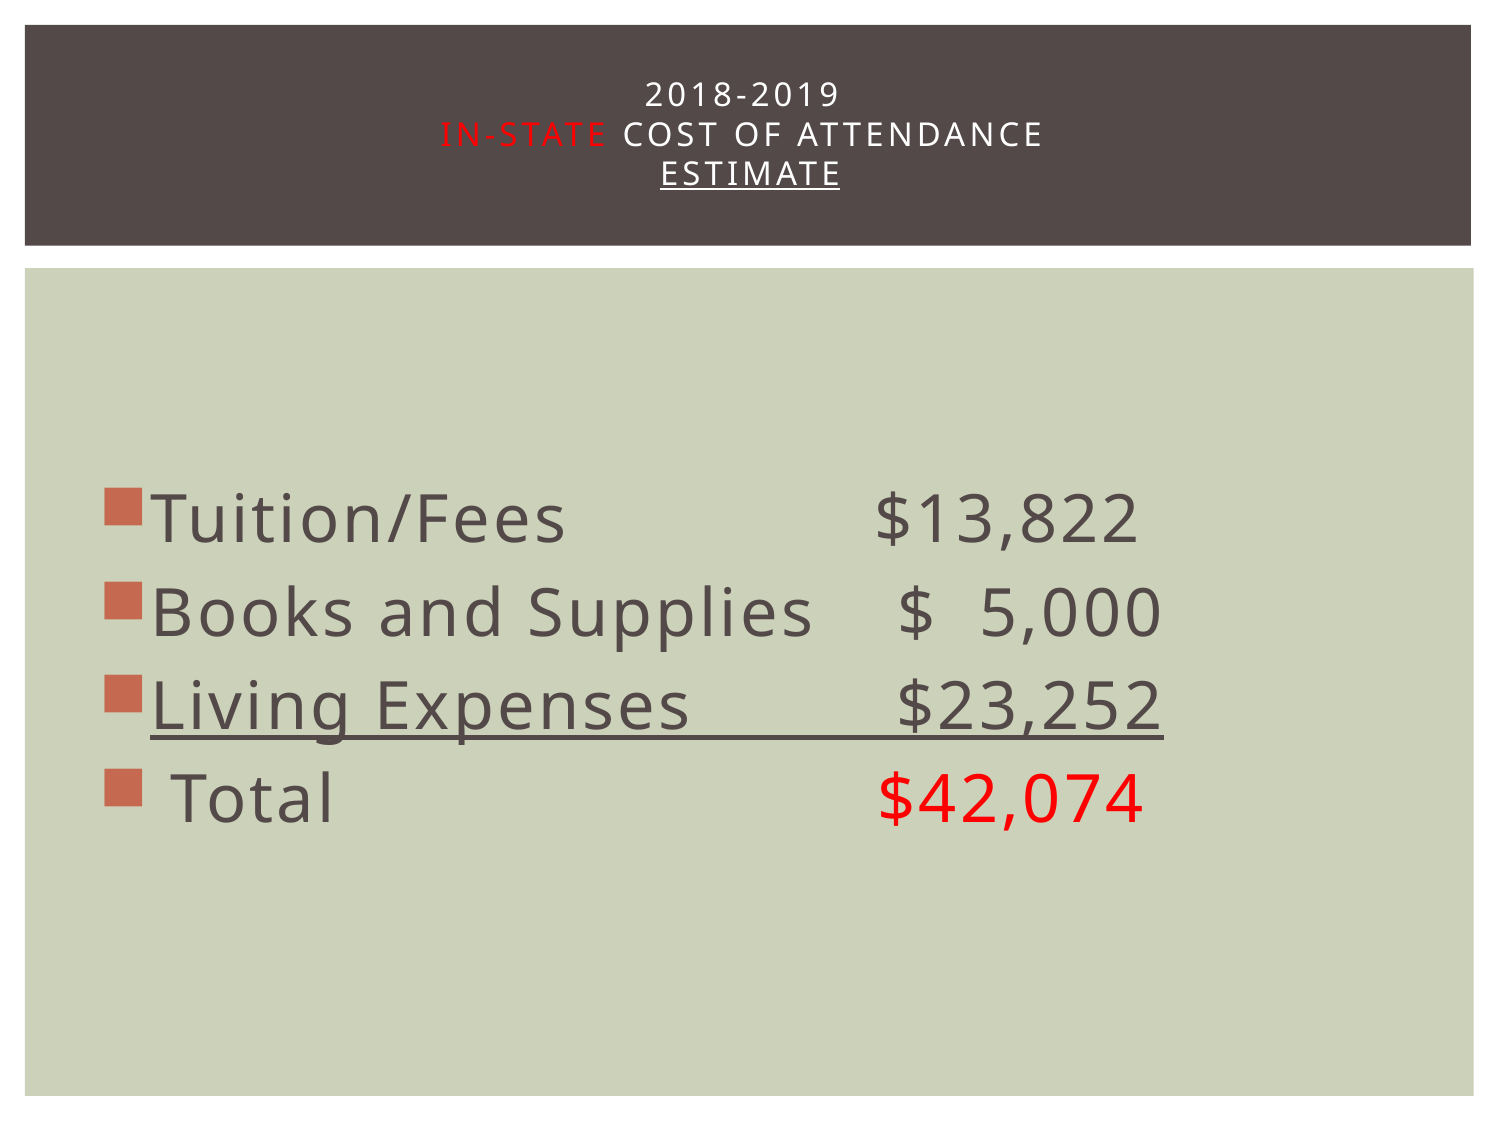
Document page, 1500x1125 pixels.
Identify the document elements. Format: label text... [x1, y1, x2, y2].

title 2018-2019 In-State Cost of Attendance ESTIMATE [37, 24, 1450, 200]
list Tuition/Fees $13,822 Books and Supplies $ 5,000 Living Expenses $23,252 Total $42,074 [75, 375, 1475, 1100]
